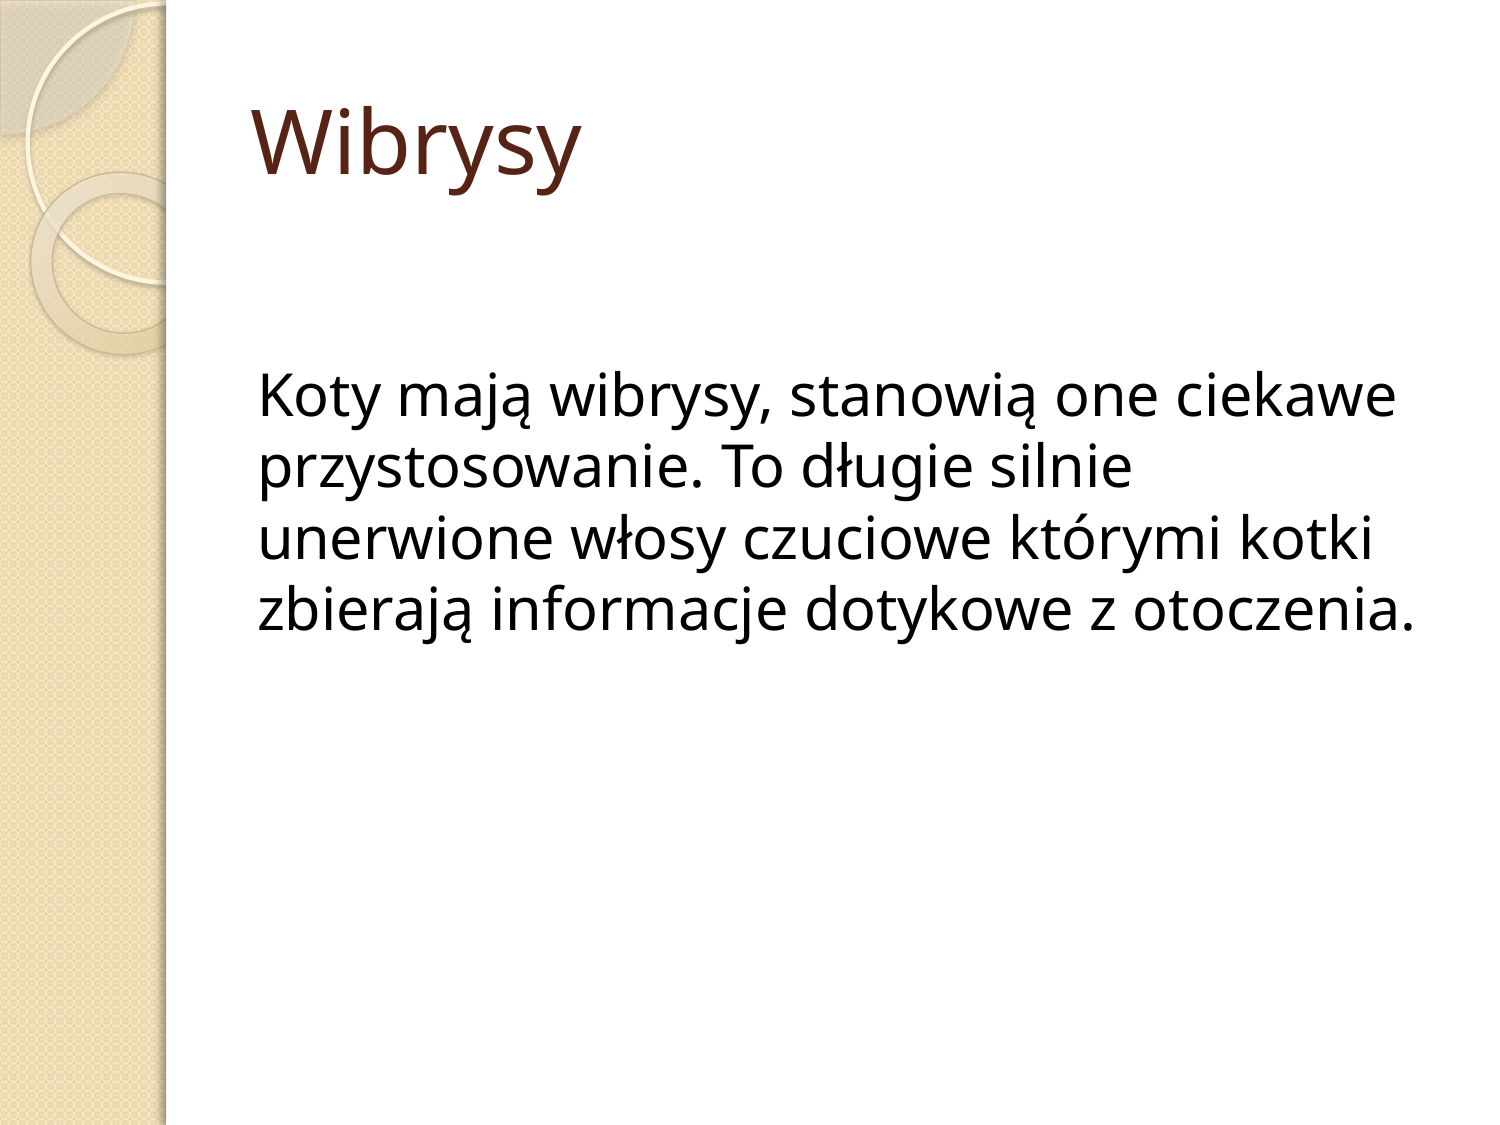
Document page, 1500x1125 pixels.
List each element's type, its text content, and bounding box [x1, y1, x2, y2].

list Koty mają wibrysy, stanowią one ciekawe przystosowanie. To długie silnie unerwione włosy czuciowe którymi kotki zbierają informacje dotykowe z otoczenia. [230, 349, 1461, 699]
title Wibrysy [235, 45, 1466, 233]
